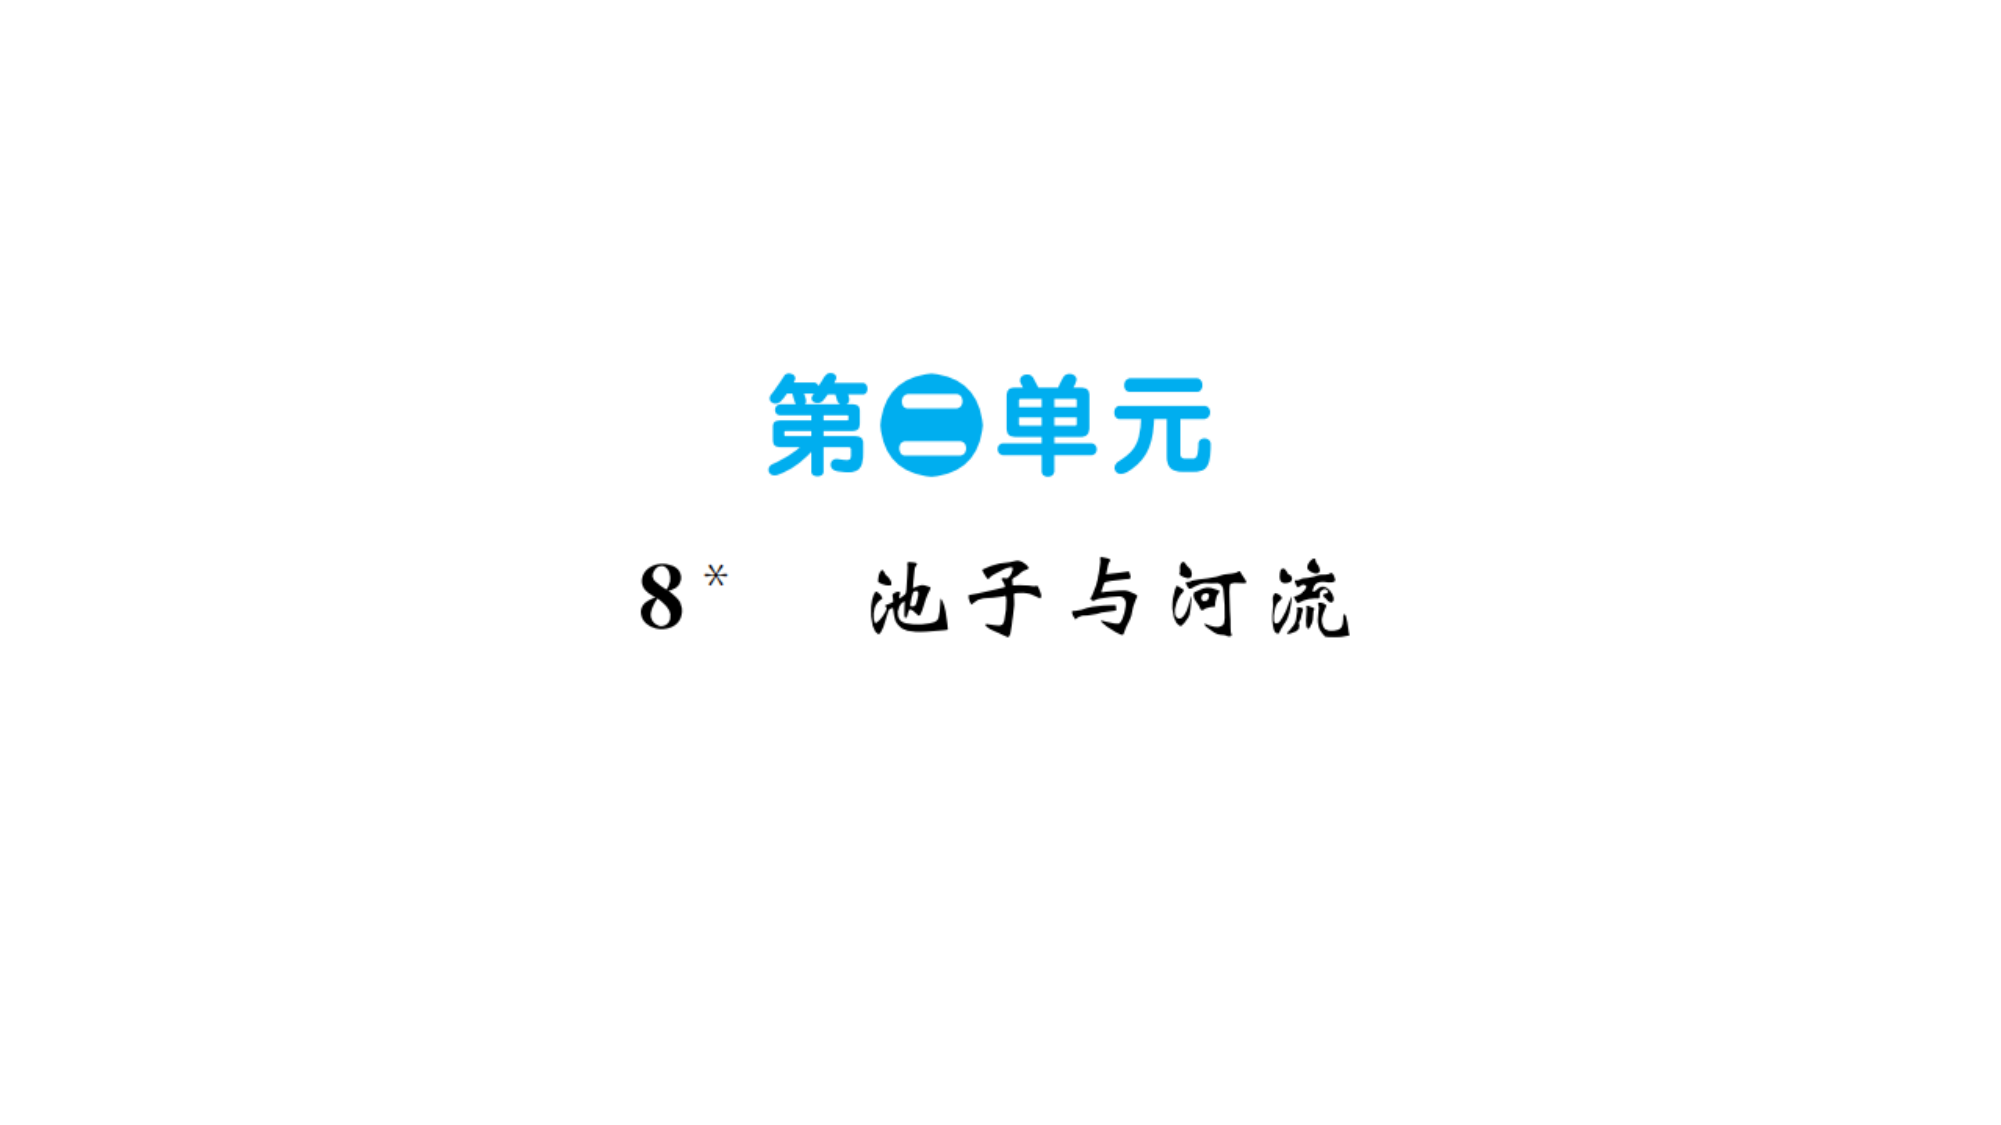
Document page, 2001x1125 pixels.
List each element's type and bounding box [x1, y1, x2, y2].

picture [749, 337, 1251, 482]
picture [624, 529, 1375, 666]
